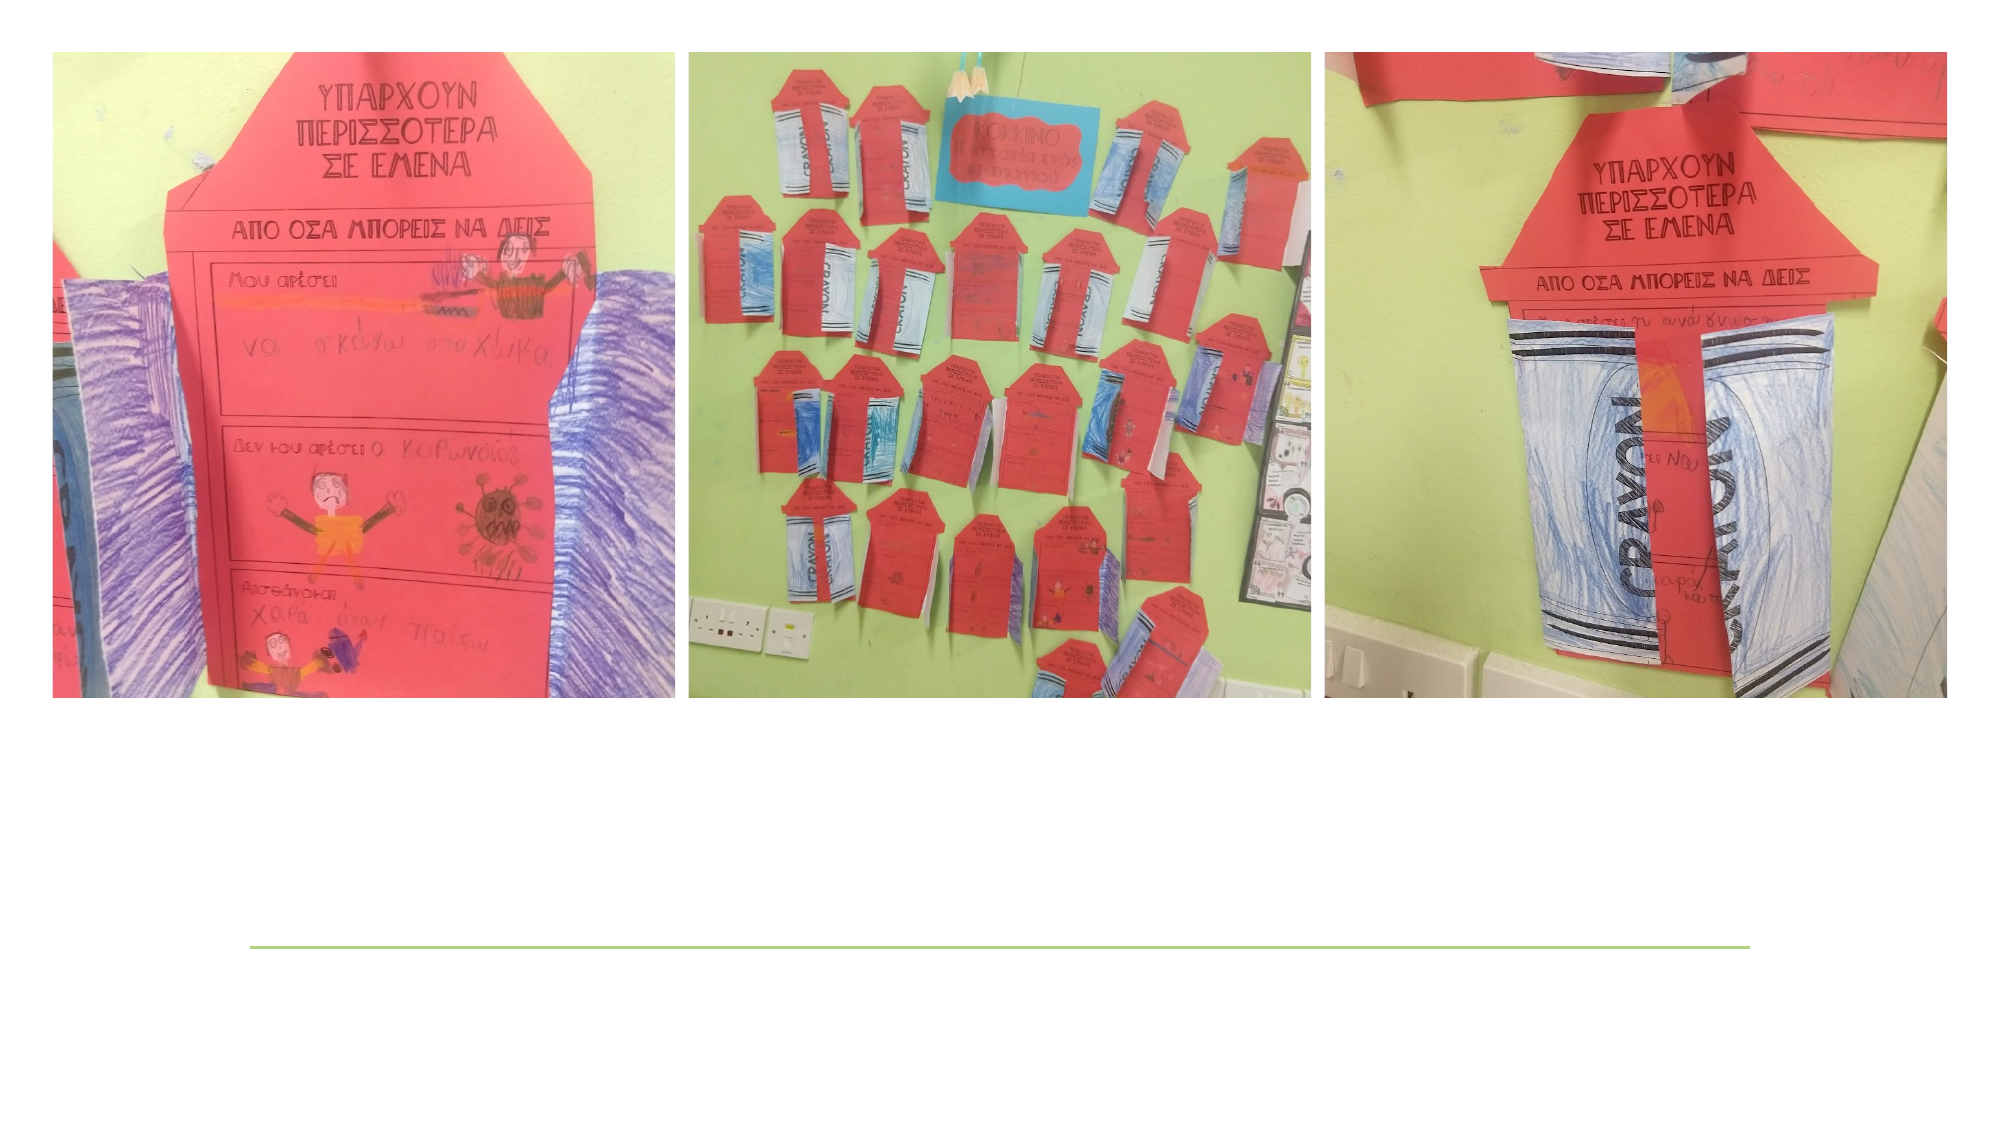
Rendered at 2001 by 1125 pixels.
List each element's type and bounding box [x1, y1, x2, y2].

picture [1324, 52, 1948, 698]
picture [52, 52, 676, 698]
picture [688, 52, 1312, 698]
